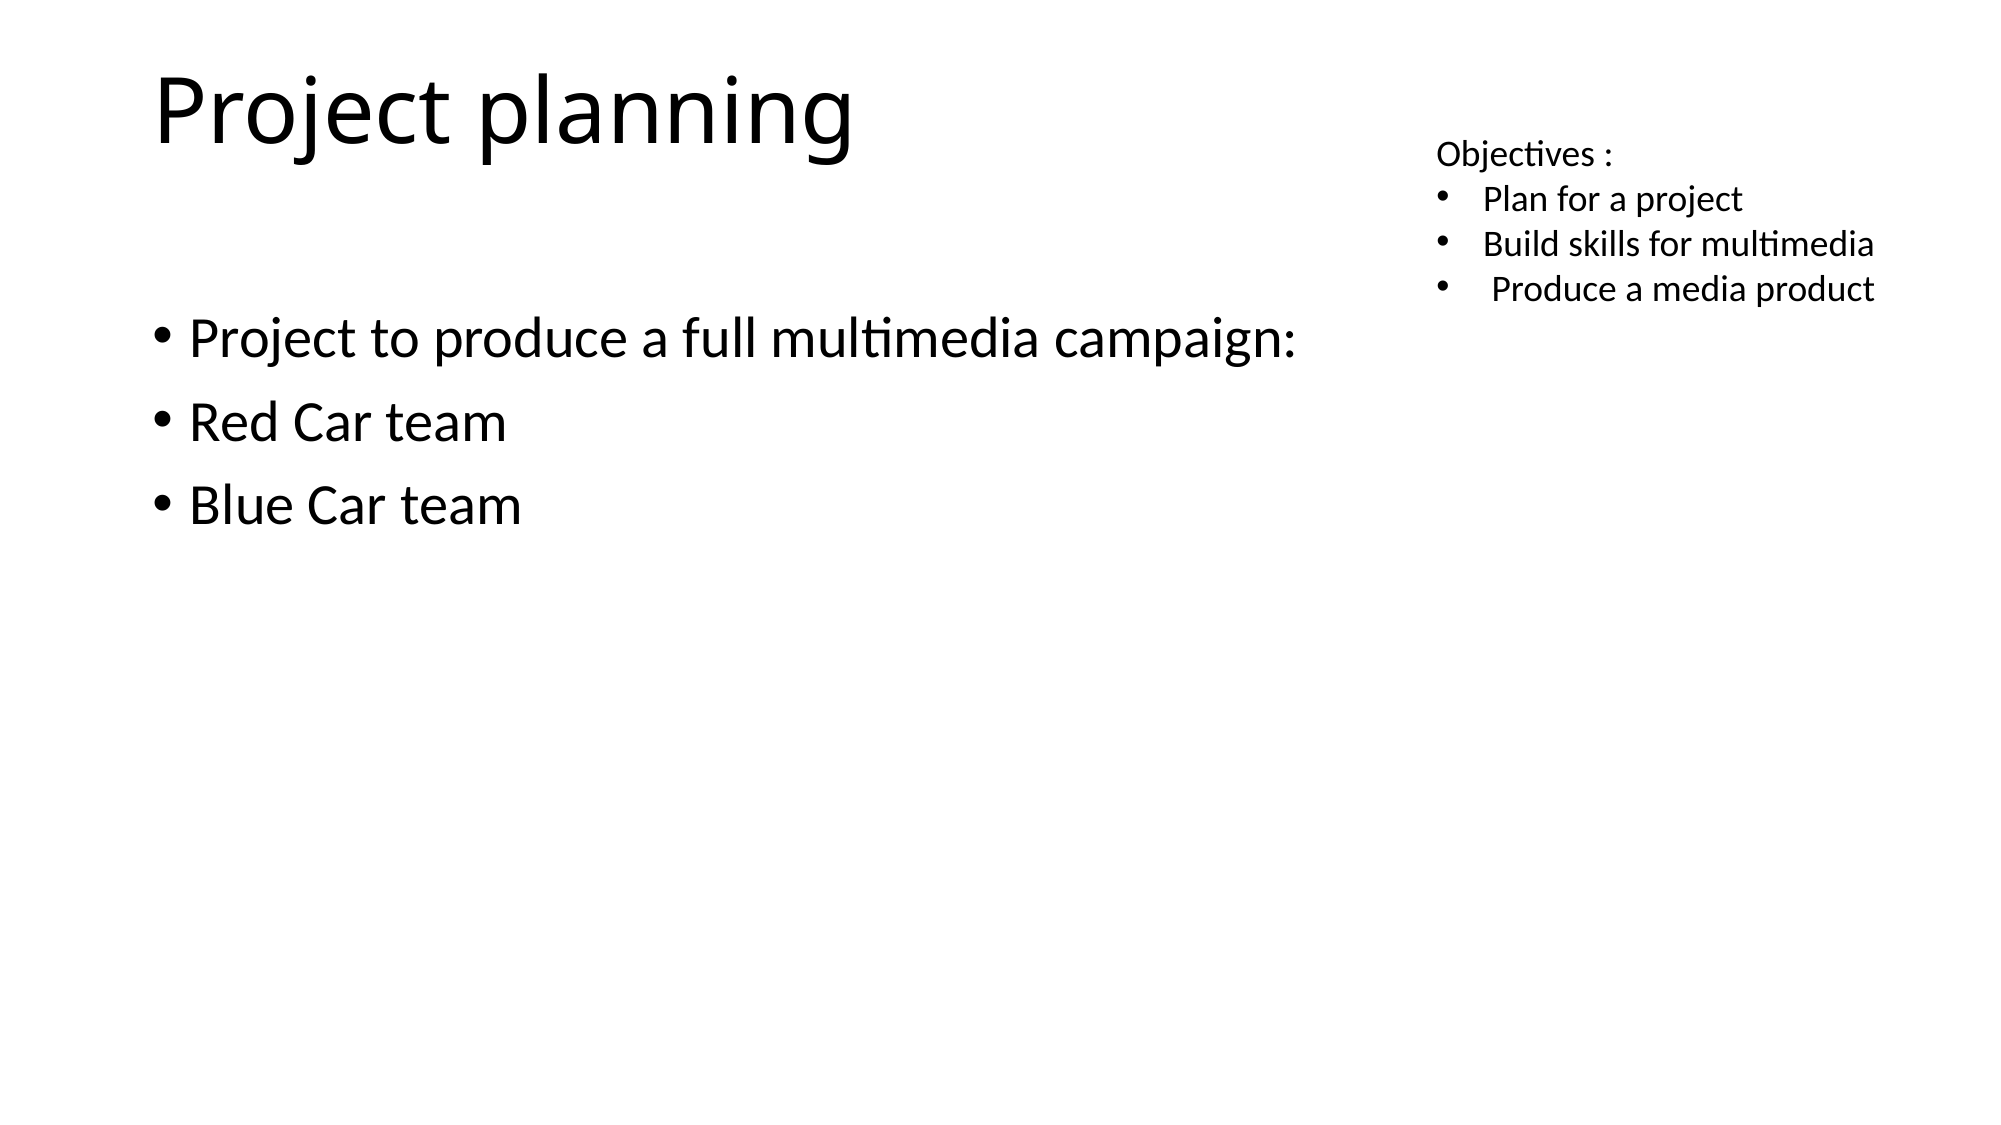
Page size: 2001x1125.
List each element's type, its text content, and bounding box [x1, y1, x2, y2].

text_box Objectives : Plan for a project Build skills for multimedia Produce a media product [1421, 121, 2000, 316]
title Project planning [137, 59, 1863, 278]
list Project to produce a full multimedia campaign: Red Car team Blue Car team [137, 299, 1863, 1014]
